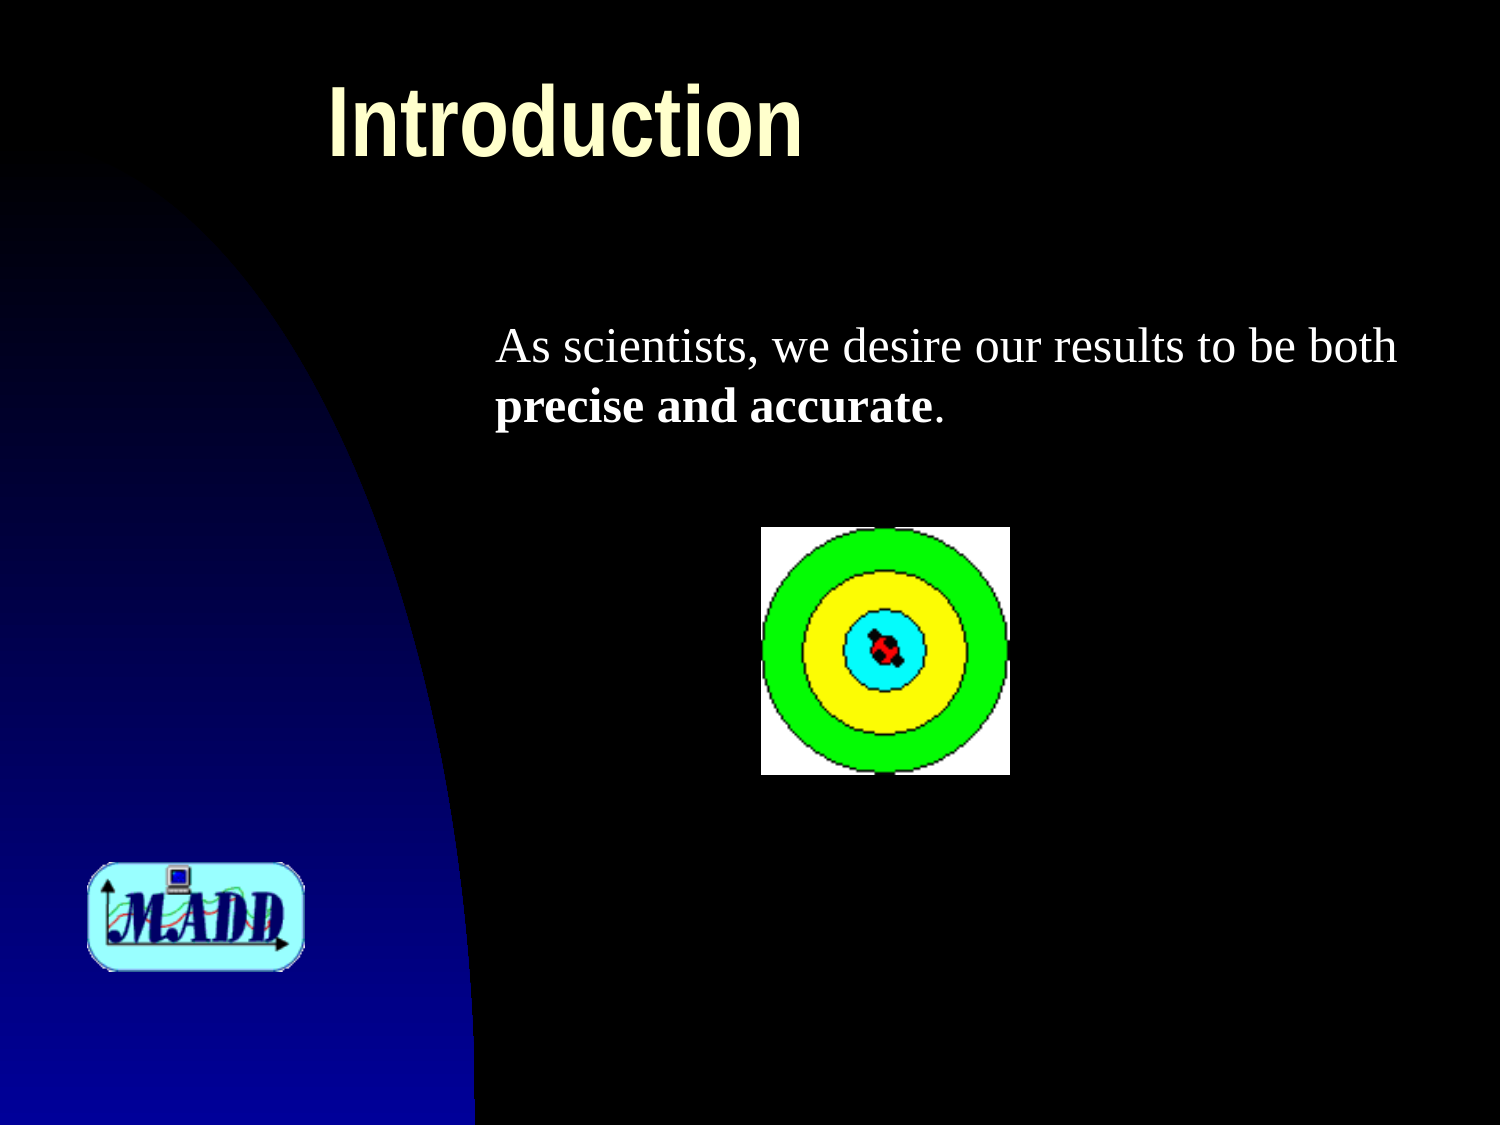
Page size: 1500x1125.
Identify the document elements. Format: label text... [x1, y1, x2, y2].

title Introduction [312, 37, 1451, 226]
picture [87, 862, 305, 973]
picture [761, 526, 1010, 776]
text_box As scientists, we desire our results to be both precise and accurate. [480, 304, 1458, 440]
